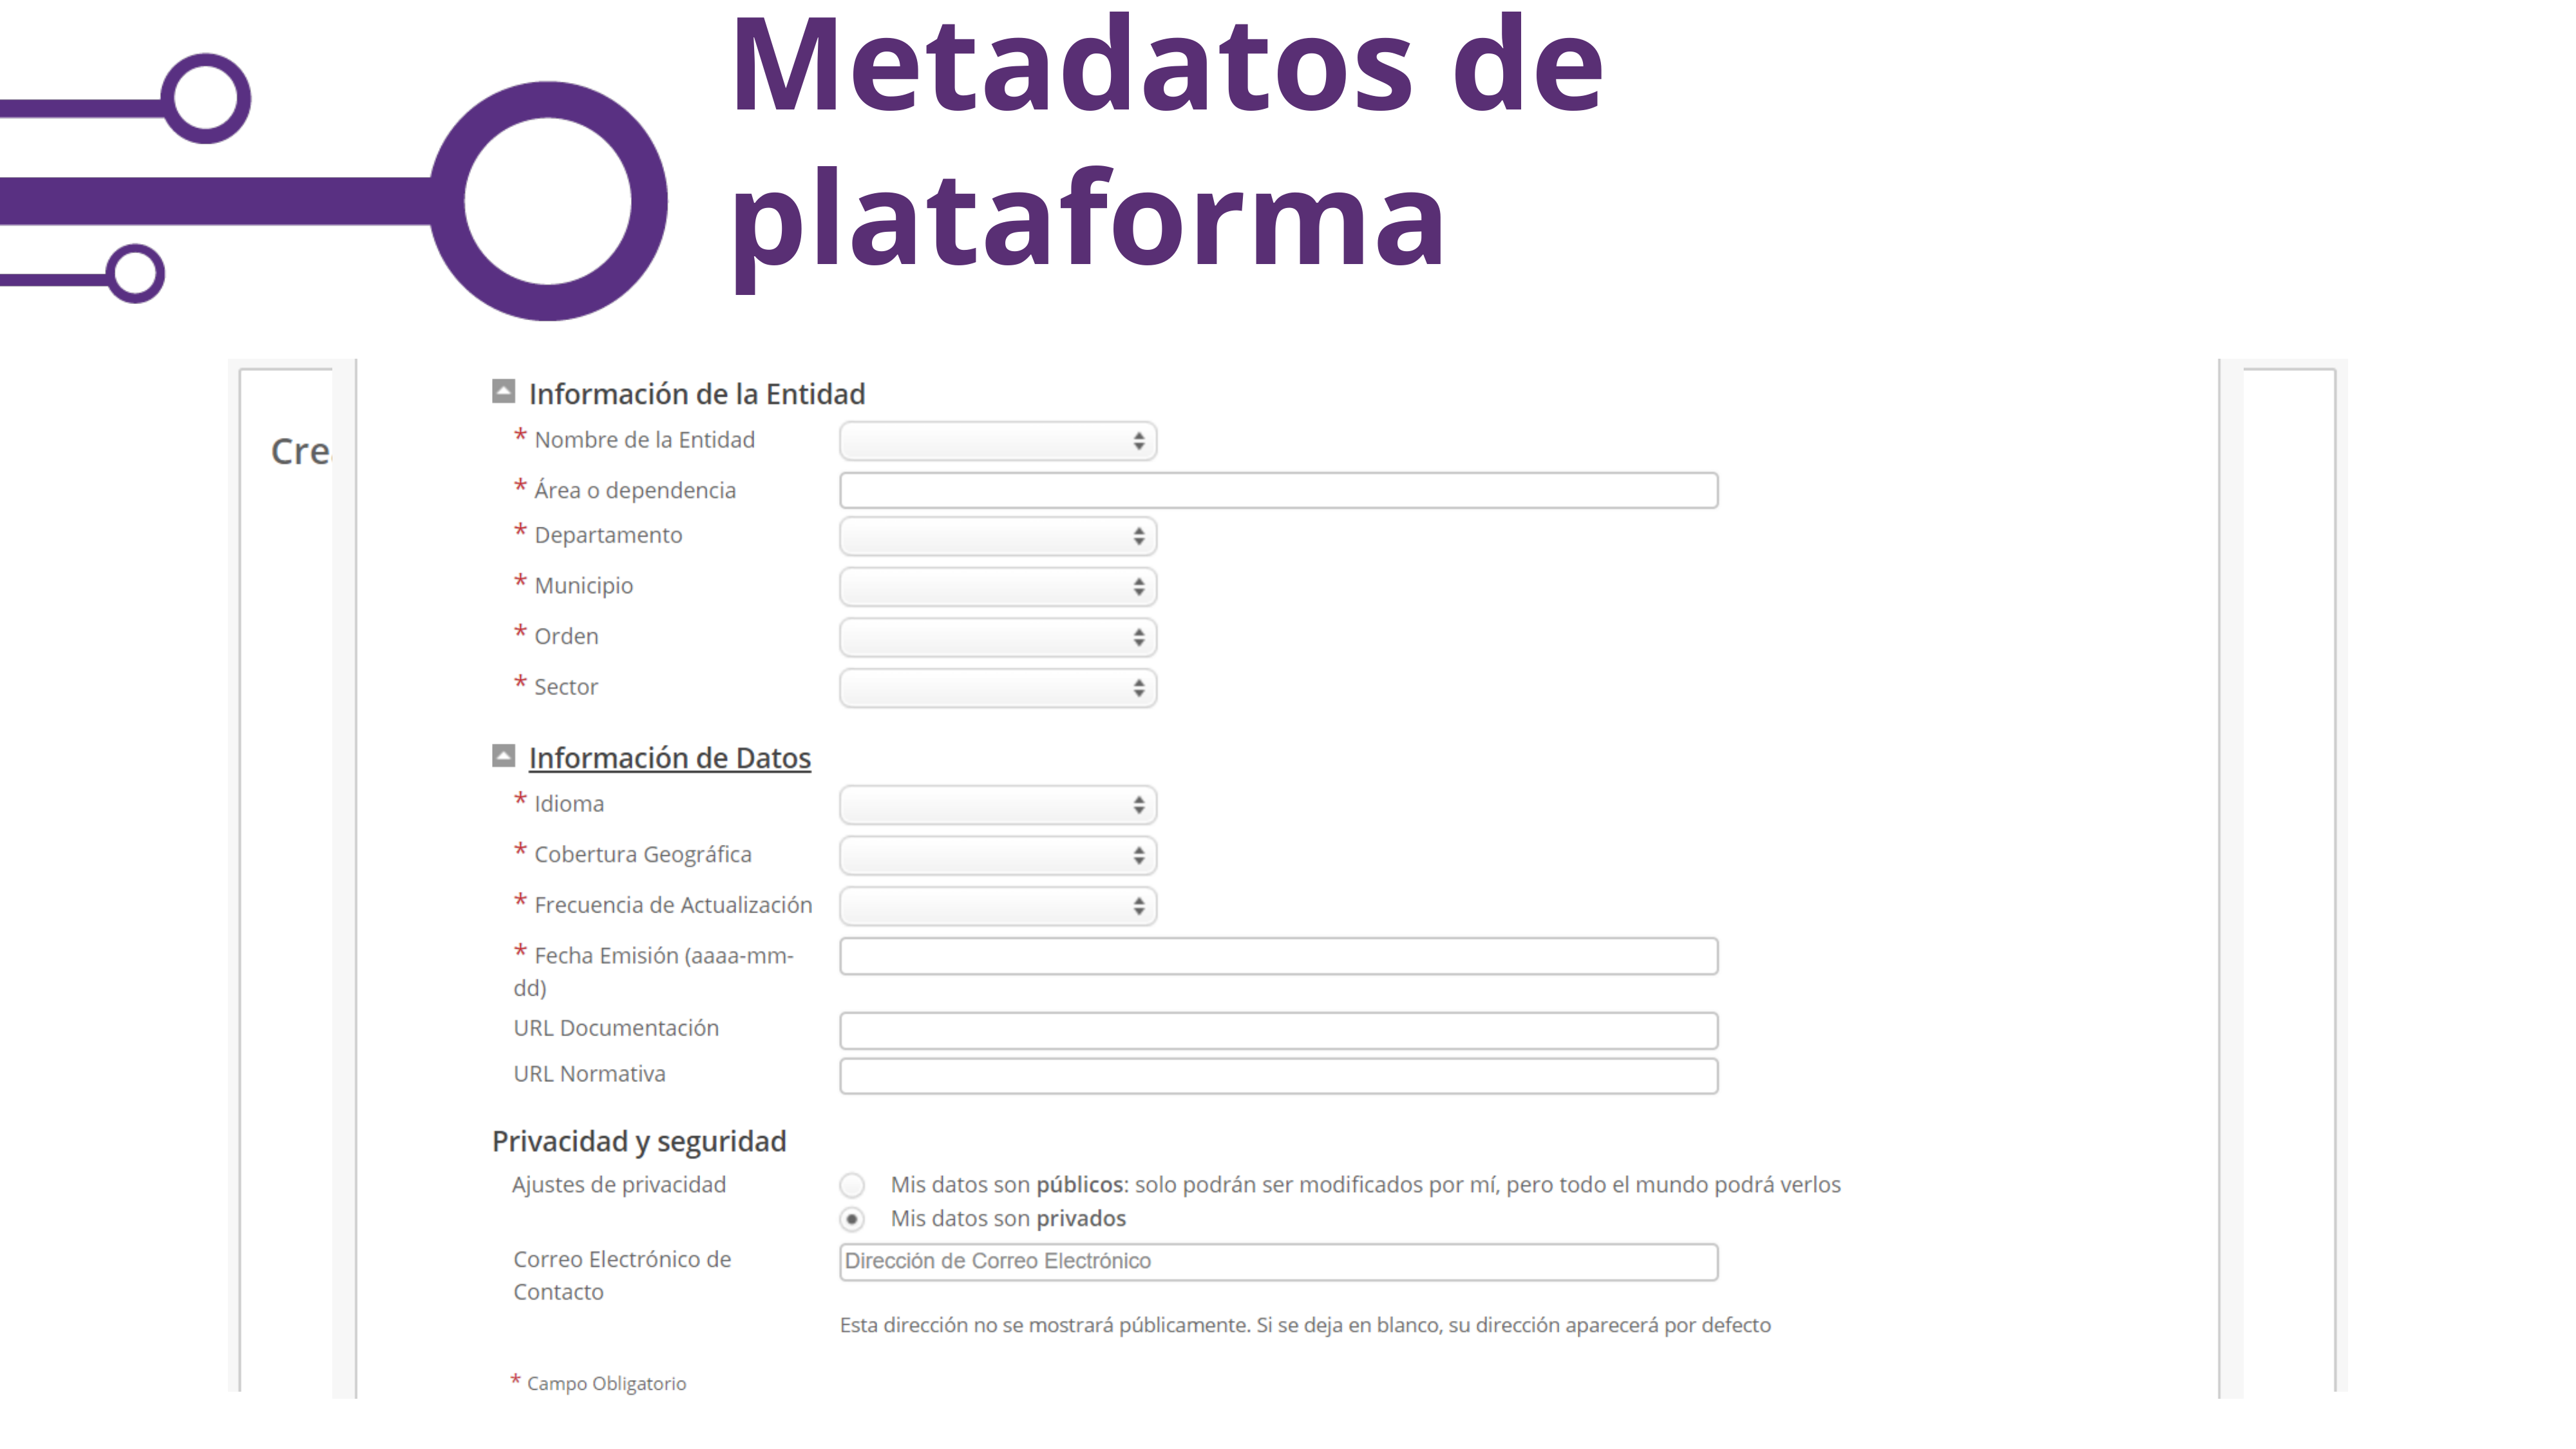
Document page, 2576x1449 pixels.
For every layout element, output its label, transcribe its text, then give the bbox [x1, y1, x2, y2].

text_box Metadatos de plataforma [711, 0, 2210, 305]
picture [0, 0, 683, 340]
picture [228, 358, 2348, 1399]
